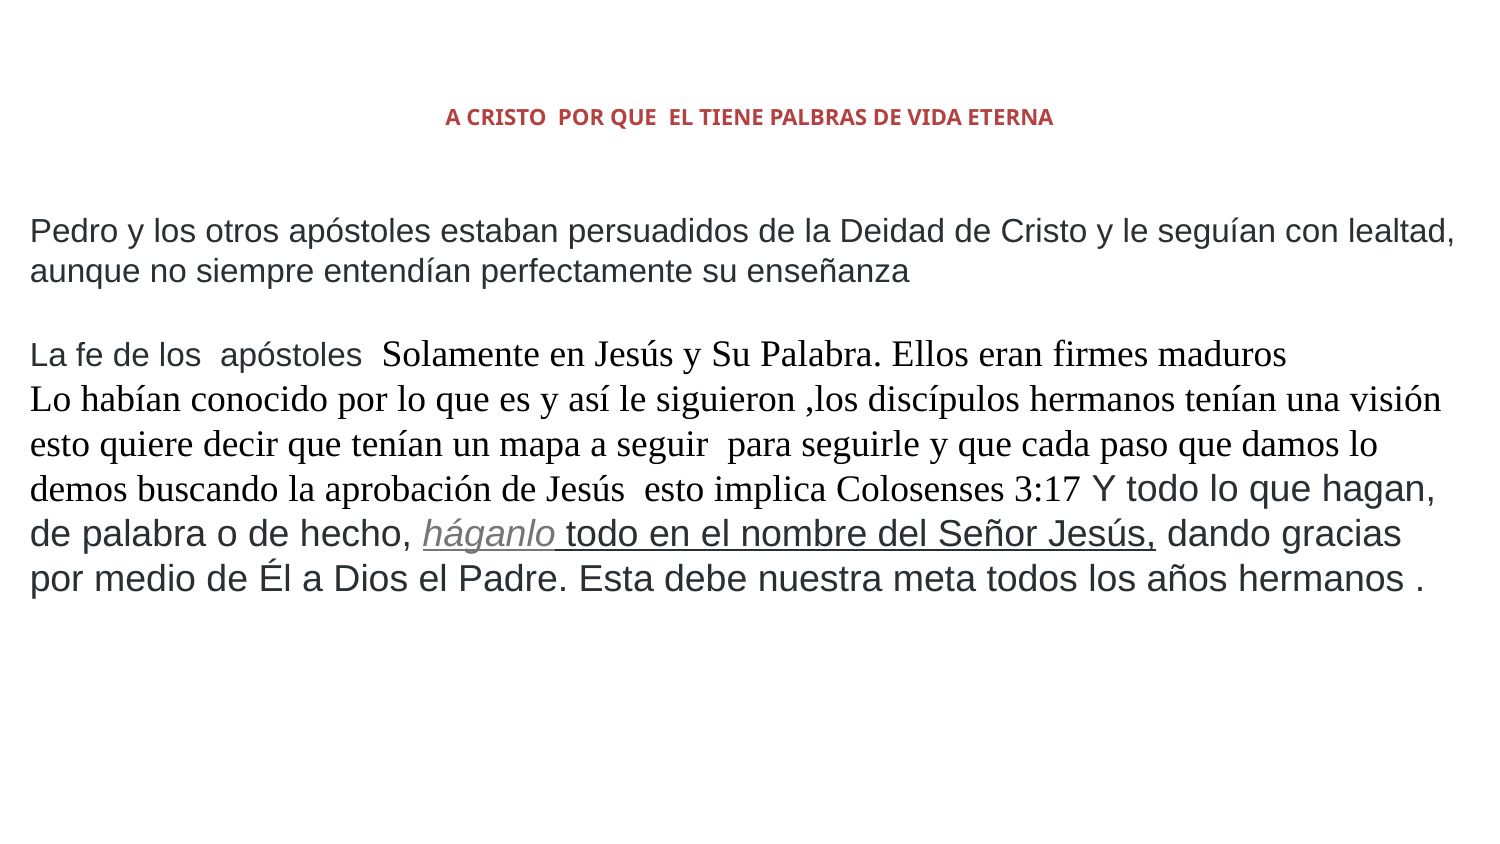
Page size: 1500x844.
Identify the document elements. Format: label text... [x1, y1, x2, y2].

text_box Pedro y los otros apóstoles estaban persuadidos de la Deidad de Cristo y le seguían con lealtad, aunque no siempre entendían perfectamente su enseñanza La fe de los apóstoles Solamente en Jesús y Su Palabra. Ellos eran firmes maduros Lo habían conocido por lo que es y así le siguieron ,los discípulos hermanos tenían una visión esto quiere decir que tenían un mapa a seguir para seguirle y que cada paso que damos lo demos buscando la aprobación de Jesús esto implica Colosenses 3:17 Y todo lo que hagan, de palabra o de hecho, háganlo todo en el nombre del Señor Jesús, dando gracias por medio de Él a Dios el Padre. Esta debe nuestra meta todos los años hermanos . [14, 202, 1474, 844]
title A CRISTO POR QUE EL TIENE PALBRAS DE VIDA ETERNA [88, 88, 1412, 146]
